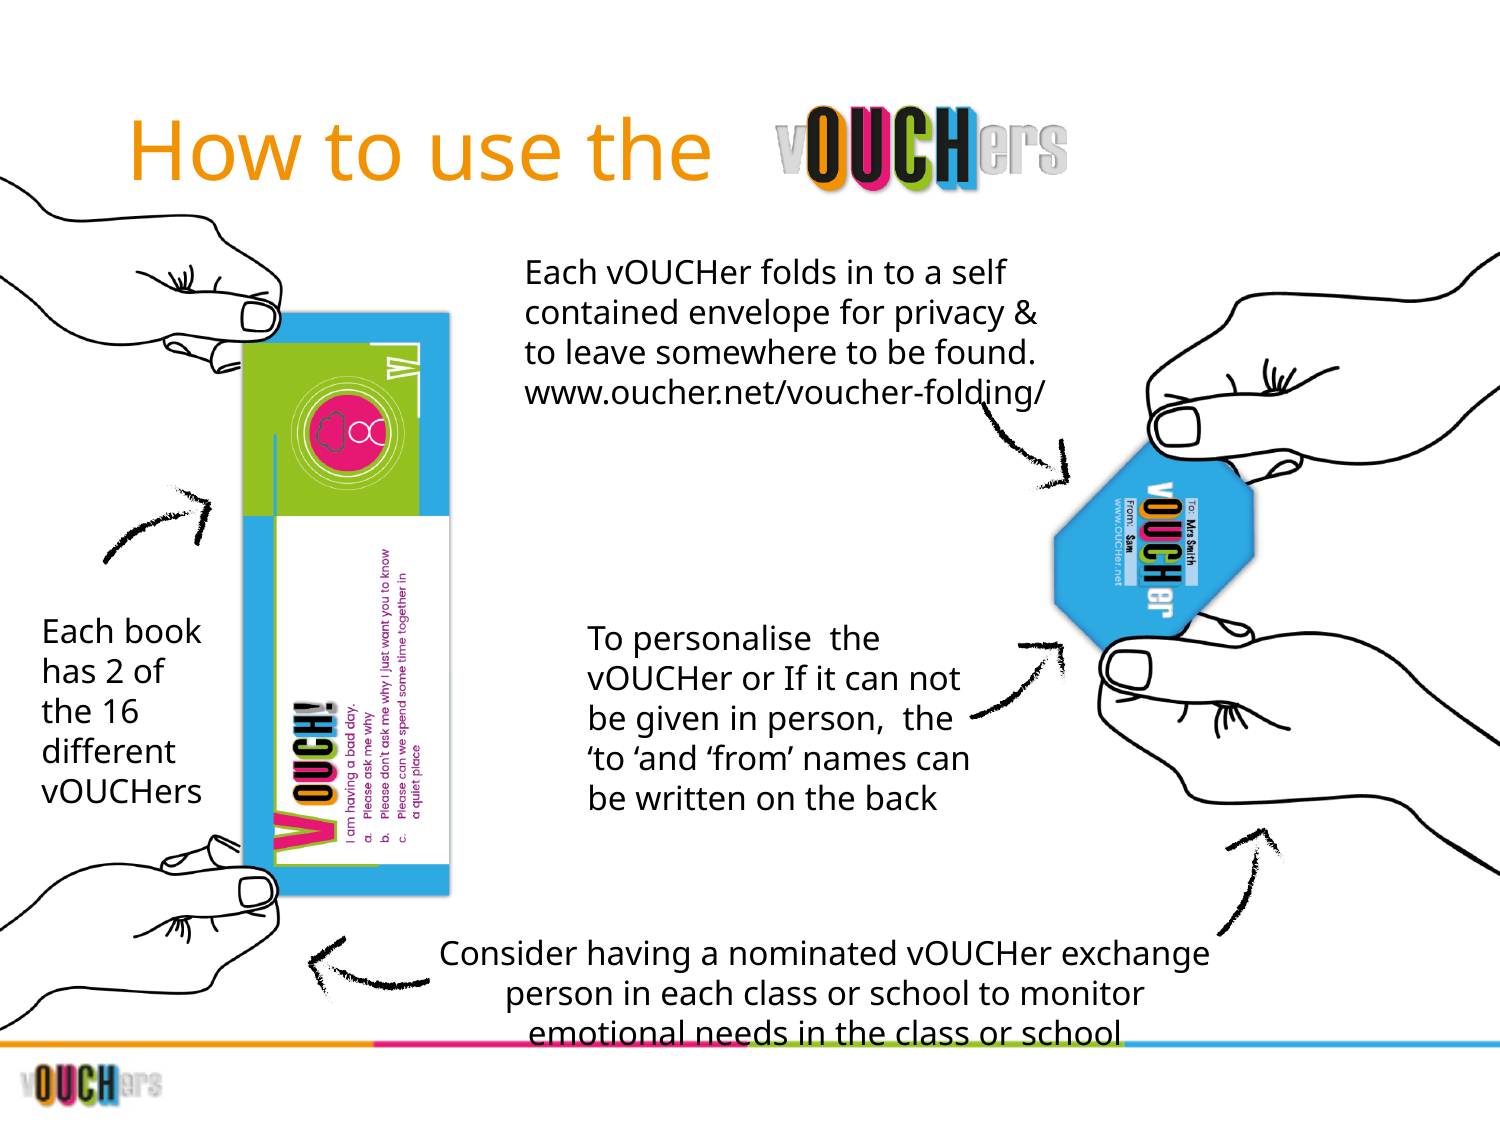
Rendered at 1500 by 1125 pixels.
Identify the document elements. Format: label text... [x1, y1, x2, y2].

text_box Consider having a nominated vOUCHer exchange person in each class or school to monitor emotional needs in the class or school [412, 924, 1239, 1060]
list How to use the [112, 101, 1412, 244]
picture [0, 0, 1500, 1125]
text_box Each vOUCHer folds in to a self contained envelope for privacy & to leave somewhere to be found. www.oucher.net/voucher-folding/ [509, 243, 1077, 459]
text_box To personalise the vOUCHer or If it can not be given in person, the ‘to ‘and ‘from’ names can be written on the back [658, 610, 989, 825]
